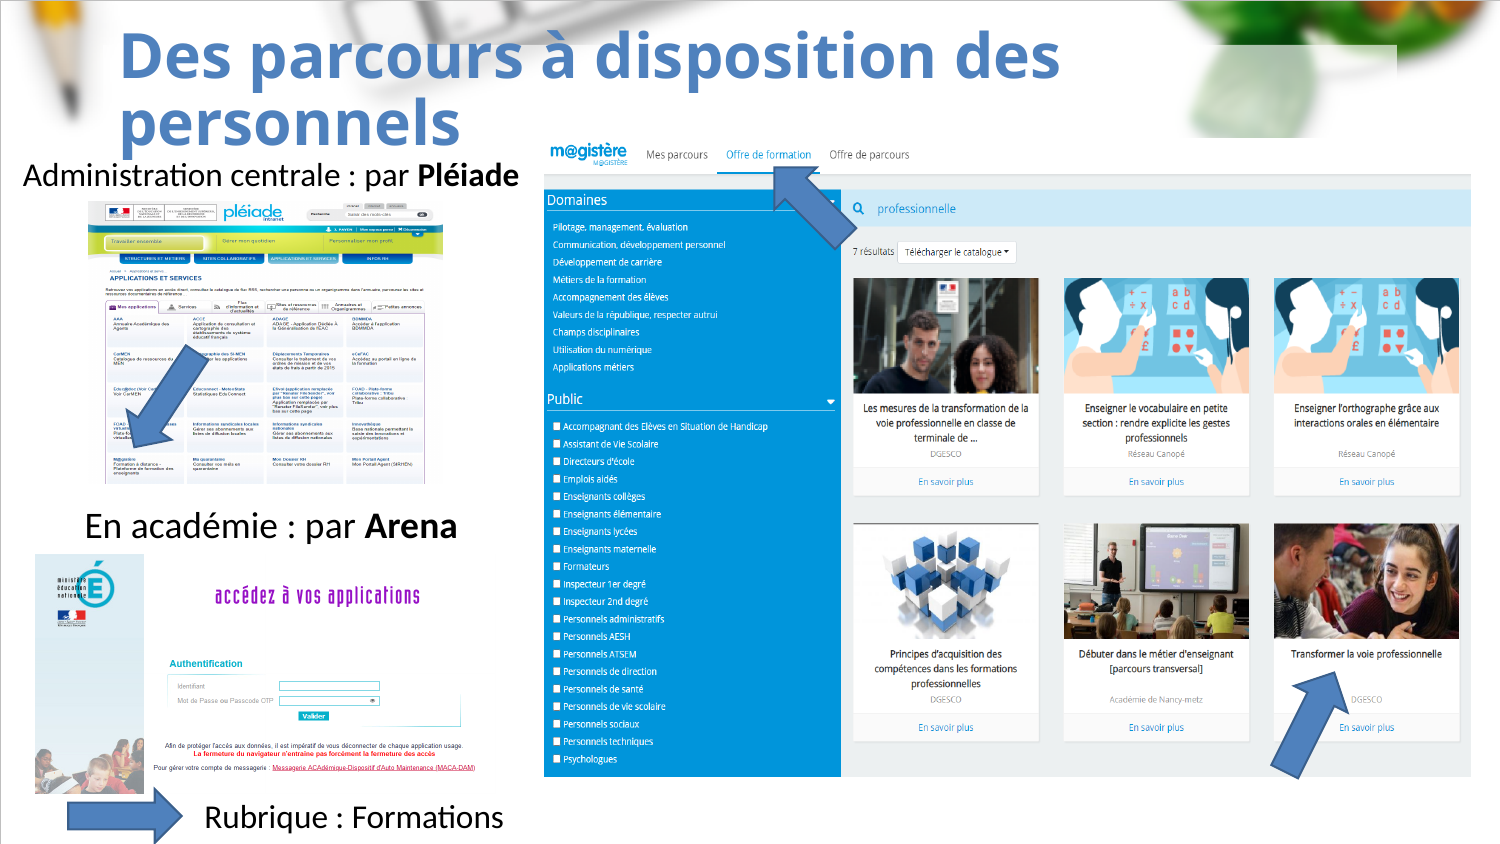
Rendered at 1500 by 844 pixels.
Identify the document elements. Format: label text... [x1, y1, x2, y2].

picture [554, 738, 560, 745]
picture [1, 1, 1500, 777]
text_box Administration centrale : par Pléiade [8, 146, 535, 201]
picture [554, 458, 560, 465]
picture [554, 440, 560, 447]
picture [554, 633, 560, 640]
picture [554, 598, 560, 605]
picture [554, 475, 560, 482]
picture [35, 554, 496, 795]
picture [554, 563, 560, 570]
text_box [67, 795, 184, 844]
picture [554, 720, 560, 727]
text_box En académie : par Arena [69, 493, 473, 554]
picture [554, 510, 560, 517]
picture [88, 201, 443, 484]
picture [554, 493, 560, 500]
picture [554, 685, 560, 692]
picture [554, 755, 560, 762]
picture [554, 703, 560, 710]
picture [554, 615, 560, 622]
picture [554, 528, 560, 535]
title Des parcours à disposition des personnels [103, 44, 1397, 139]
picture [554, 650, 560, 657]
picture [554, 545, 560, 552]
picture [554, 423, 560, 430]
text_box Rubrique : Formations [189, 788, 520, 843]
picture [554, 580, 560, 587]
picture [554, 668, 560, 675]
